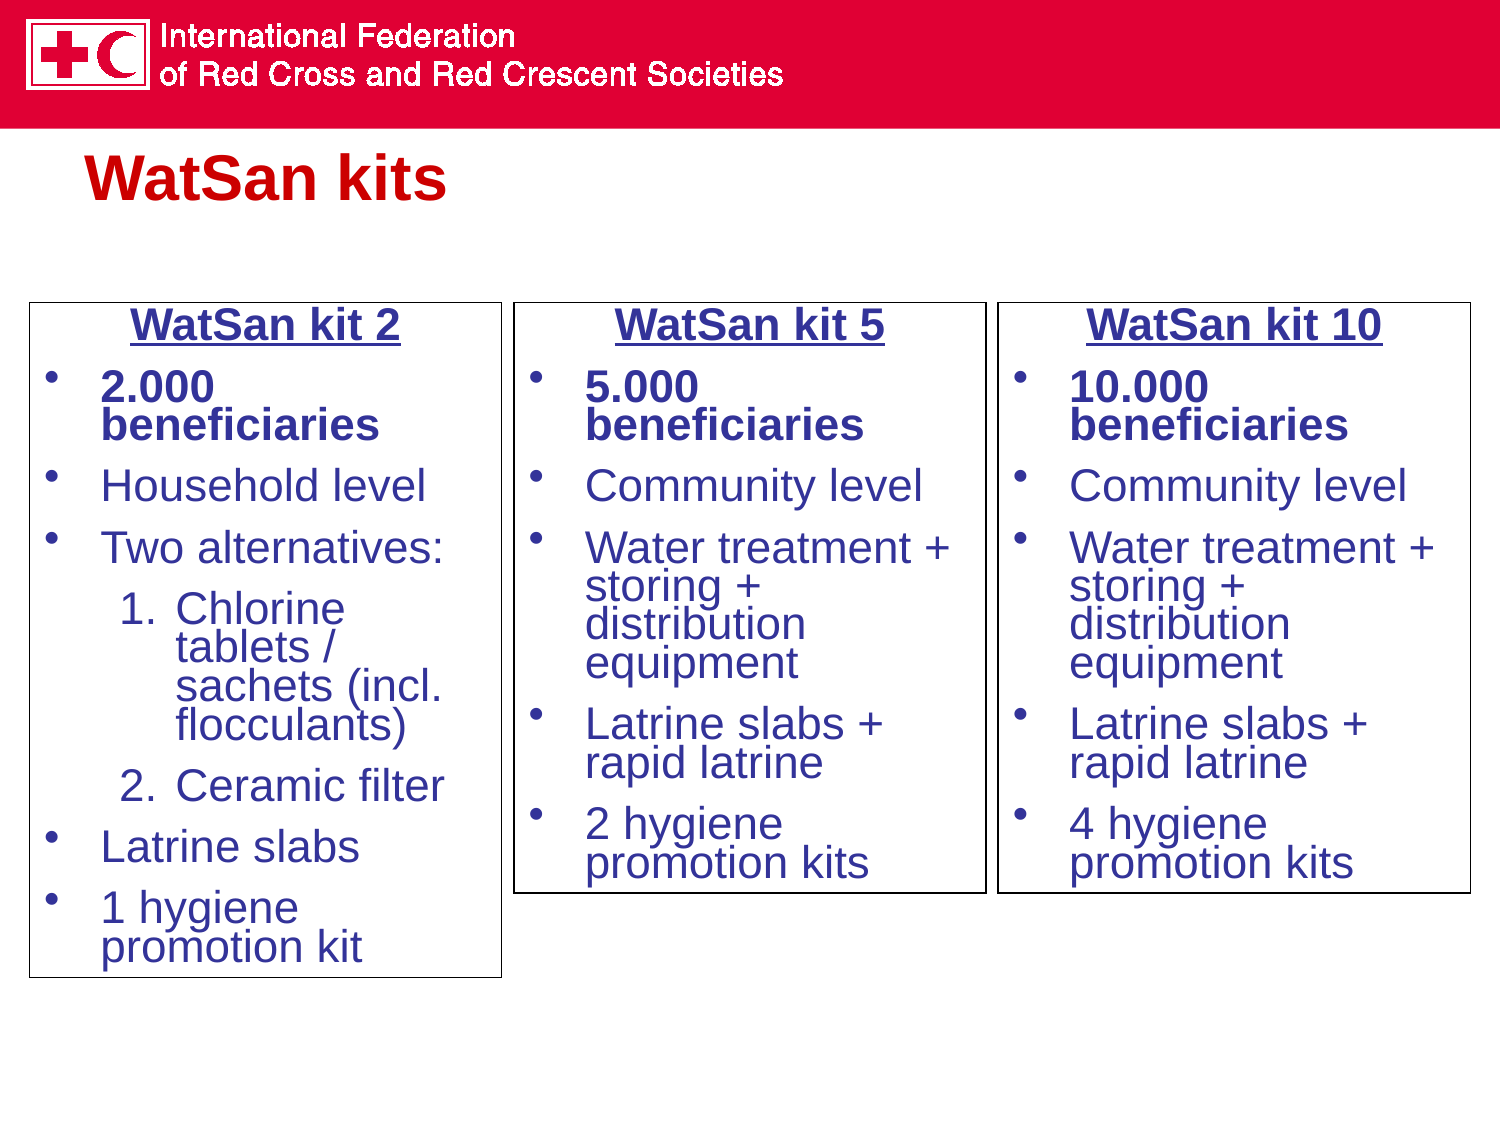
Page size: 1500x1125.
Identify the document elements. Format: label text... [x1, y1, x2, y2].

title WatSan kits [70, 128, 1421, 258]
text_box WatSan kit 2 2.000 beneficiaries Household level Two alternatives: Chlorine tablets / sachets (incl. flocculants) Ceramic filter Latrine slabs 1 hygiene promotion kit [29, 302, 502, 978]
text_box WatSan kit 5 5.000 beneficiaries Community level Water treatment + storing + distribution equipment Latrine slabs + rapid latrine 2 hygiene promotion kits [513, 302, 987, 894]
text_box WatSan kit 10 10.000 beneficiaries Community level Water treatment + storing + distribution equipment Latrine slabs + rapid latrine 4 hygiene promotion kits [998, 302, 1471, 894]
